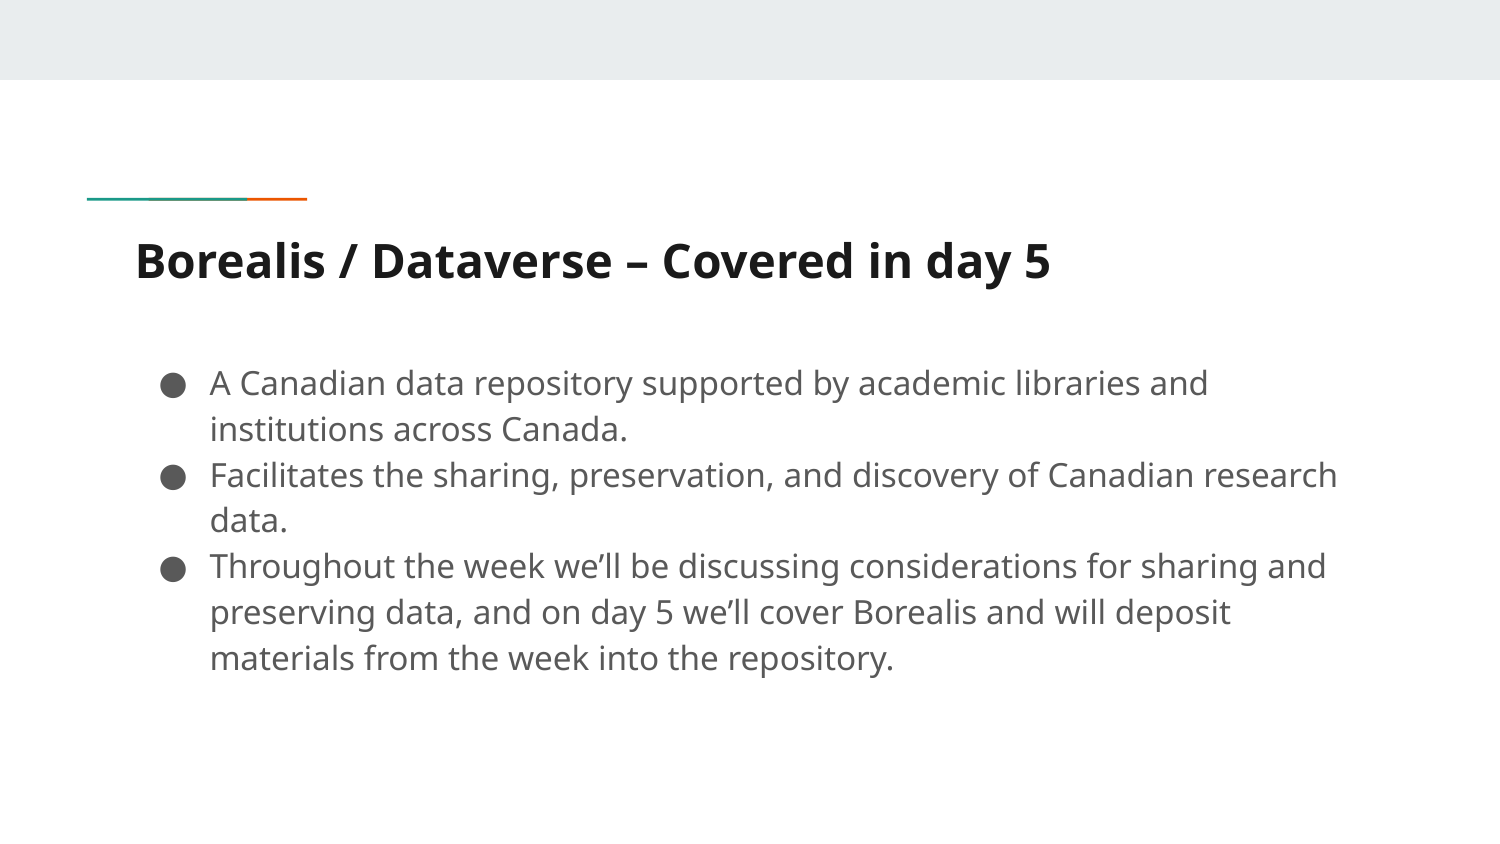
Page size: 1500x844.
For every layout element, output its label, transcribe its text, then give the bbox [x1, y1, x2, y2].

title Borealis / Dataverse – Covered in day 5 [119, 216, 1381, 305]
list A Canadian data repository supported by academic libraries and institutions across Canada. Facilitates the sharing, preservation, and discovery of Canadian research data. Throughout the week we’ll be discussing considerations for sharing and preserving data, and on day 5 we’ll cover Borealis and will deposit materials from the week into the repository. [119, 341, 1381, 712]
